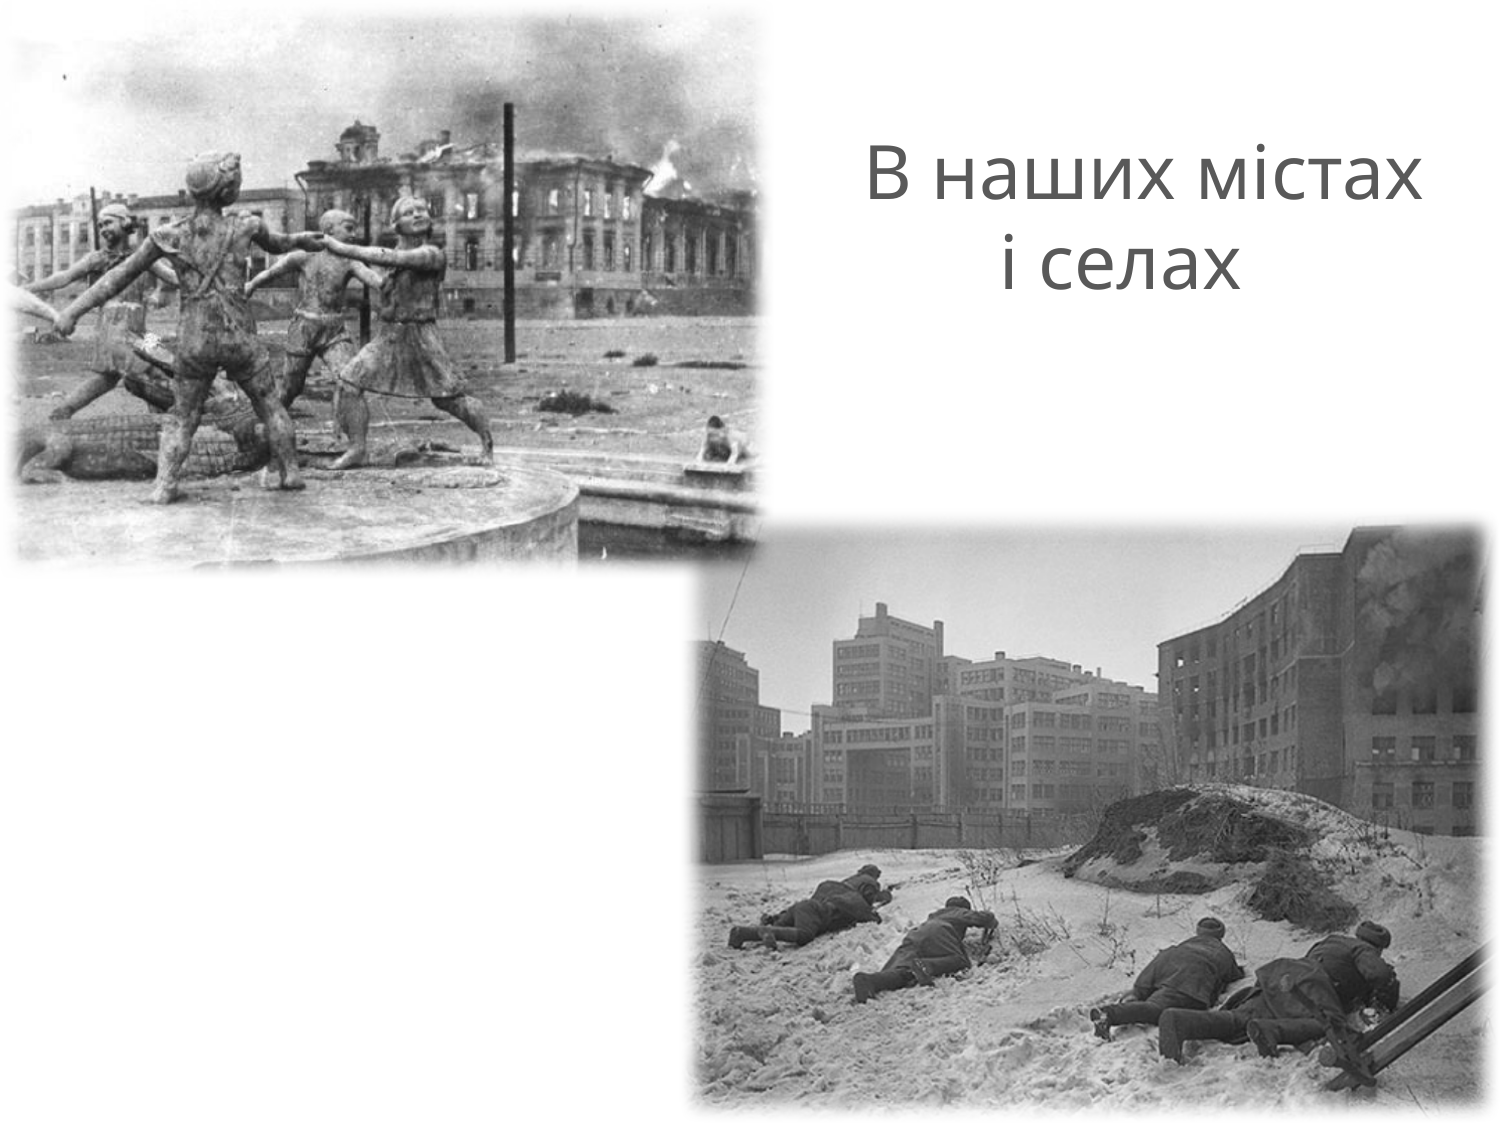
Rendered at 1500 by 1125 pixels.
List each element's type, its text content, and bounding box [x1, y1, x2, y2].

picture [0, 0, 1500, 1125]
text_box В наших містах і селах [848, 117, 1441, 312]
